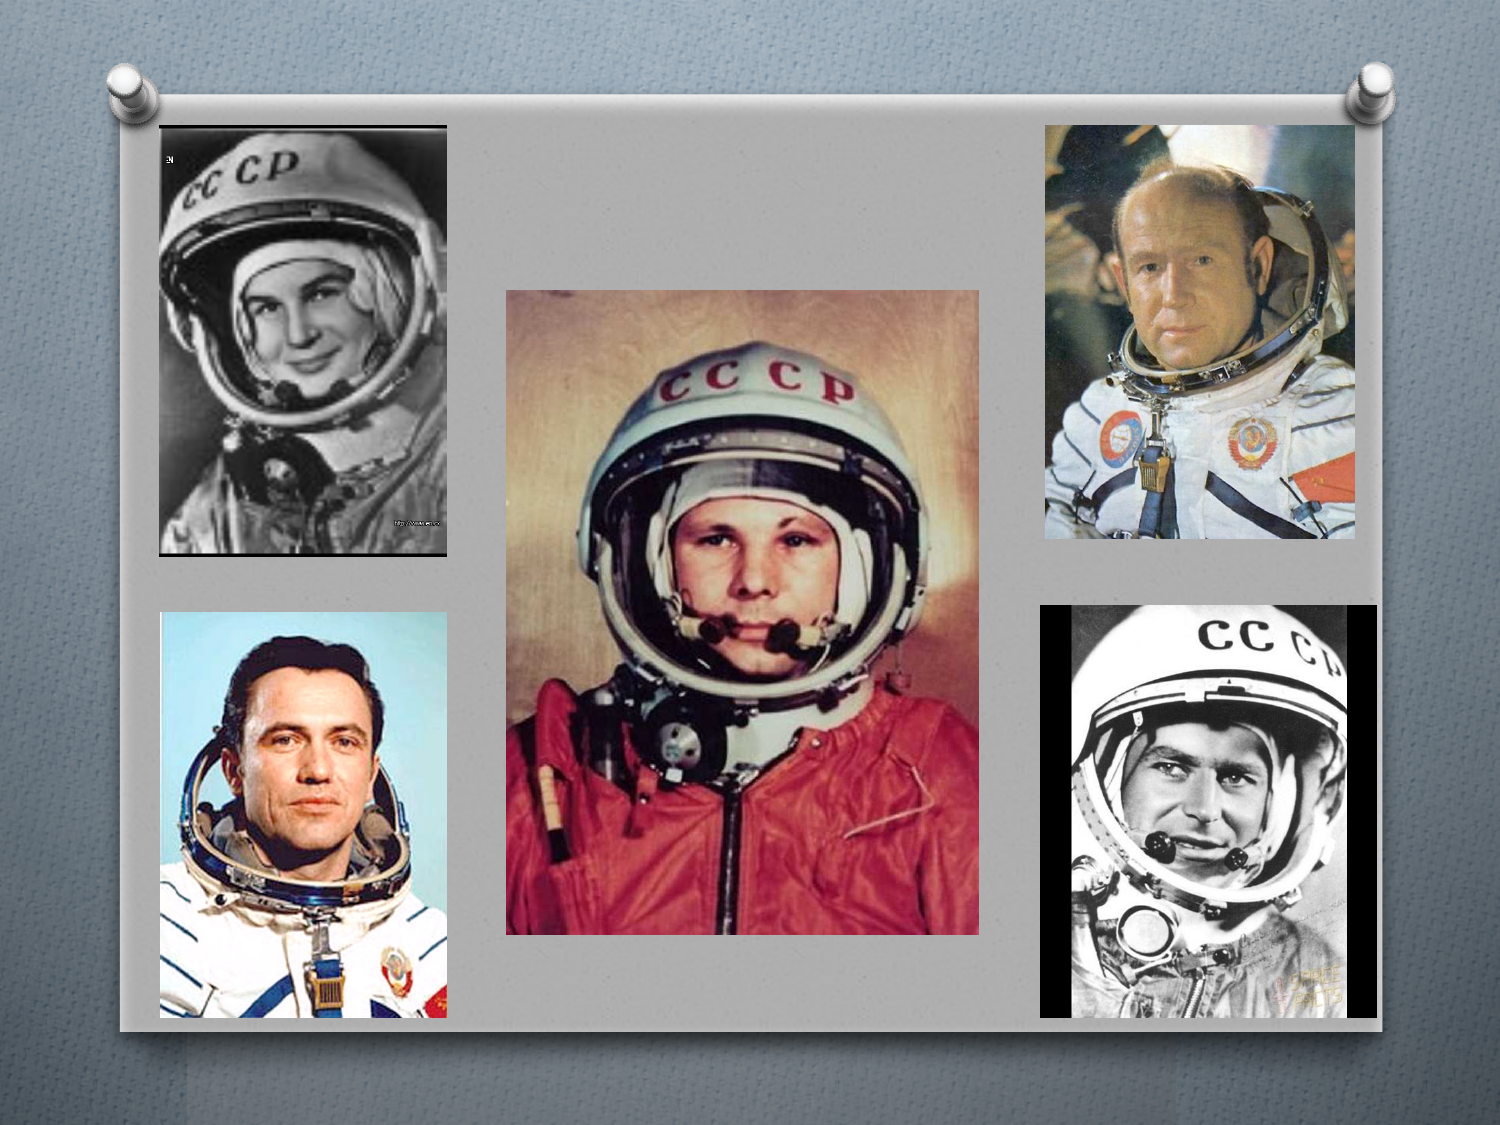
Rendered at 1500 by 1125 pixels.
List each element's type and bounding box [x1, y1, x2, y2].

picture [1039, 605, 1378, 1019]
picture [506, 290, 979, 935]
picture [75, 29, 448, 558]
list [1045, 125, 1355, 540]
picture [1317, 35, 1439, 155]
picture [159, 612, 448, 1019]
